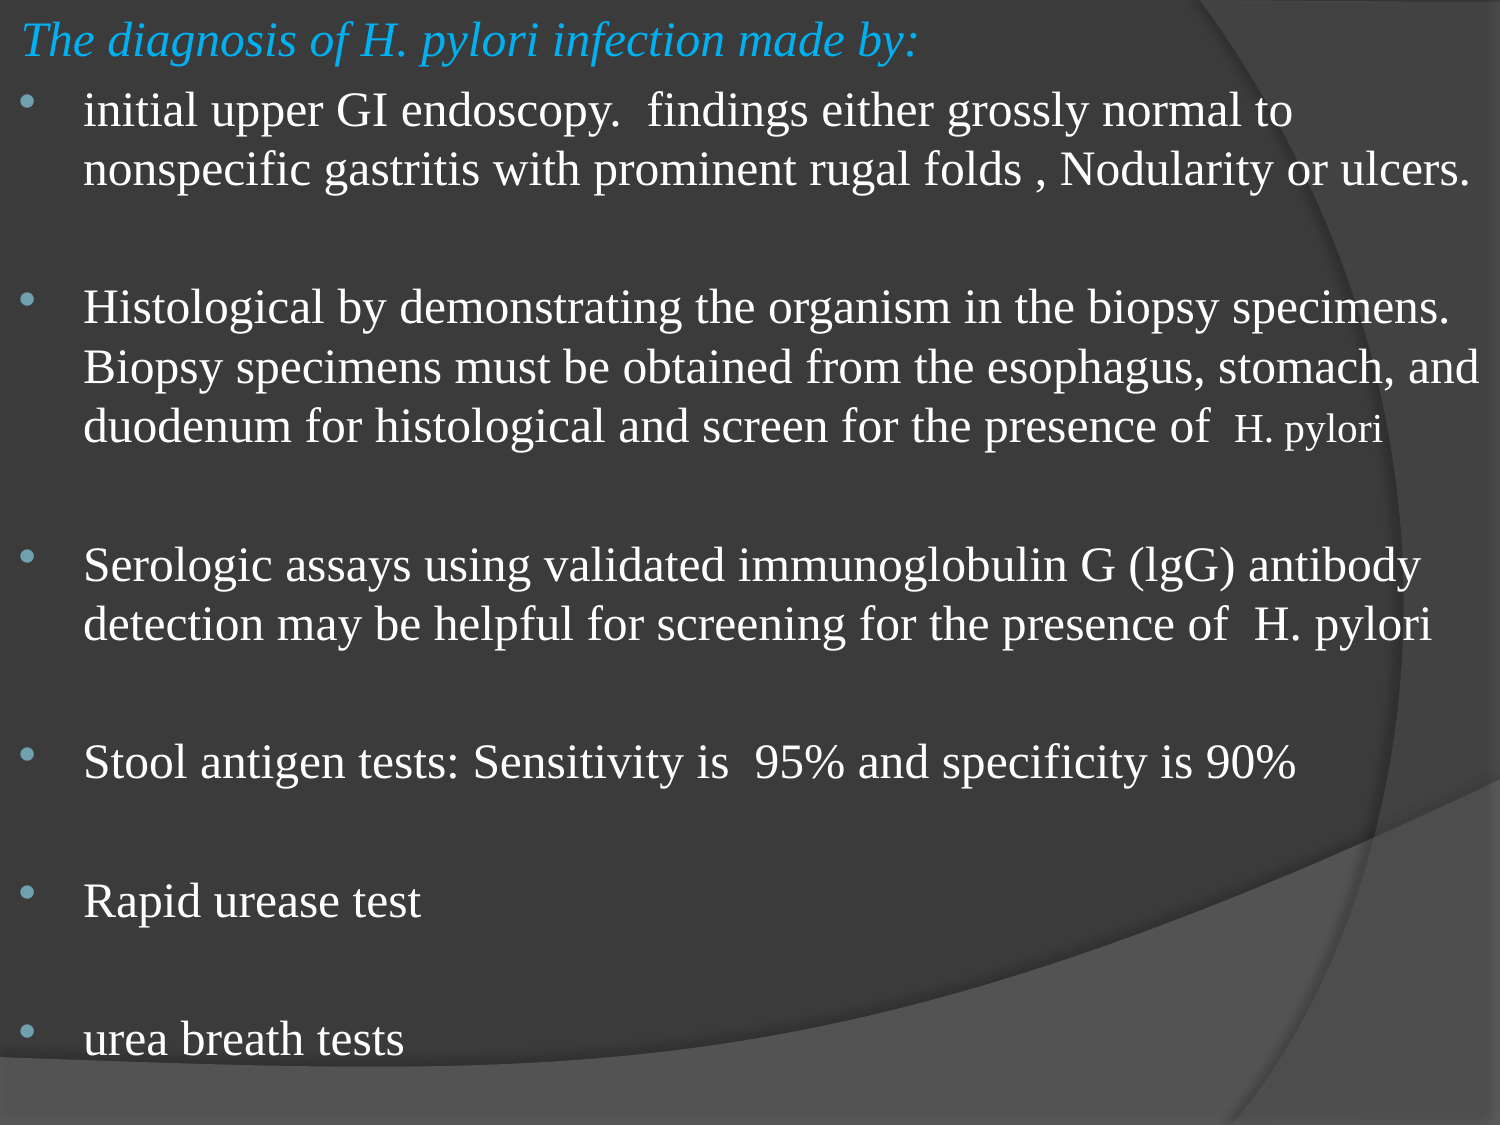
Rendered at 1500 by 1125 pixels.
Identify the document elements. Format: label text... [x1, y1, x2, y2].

list The diagnosis of H. pylori infection made by: initial upper GI endoscopy. findings either grossly normal to nonspecific gastritis with prominent rugal folds , Nodularity or ulcers. Histological by demonstrating the organism in the biopsy specimens. Biopsy specimens must be obtained from the esophagus, stomach, and duodenum for histological and screen for the presence of H. pylori Serologic assays using validated immunoglobulin G (lgG) antibody detection may be helpful for screening for the presence of H. pylori Stool antigen tests: Sensitivity is 95% and specificity is 90% Rapid urease test urea breath tests [0, 0, 1500, 1125]
